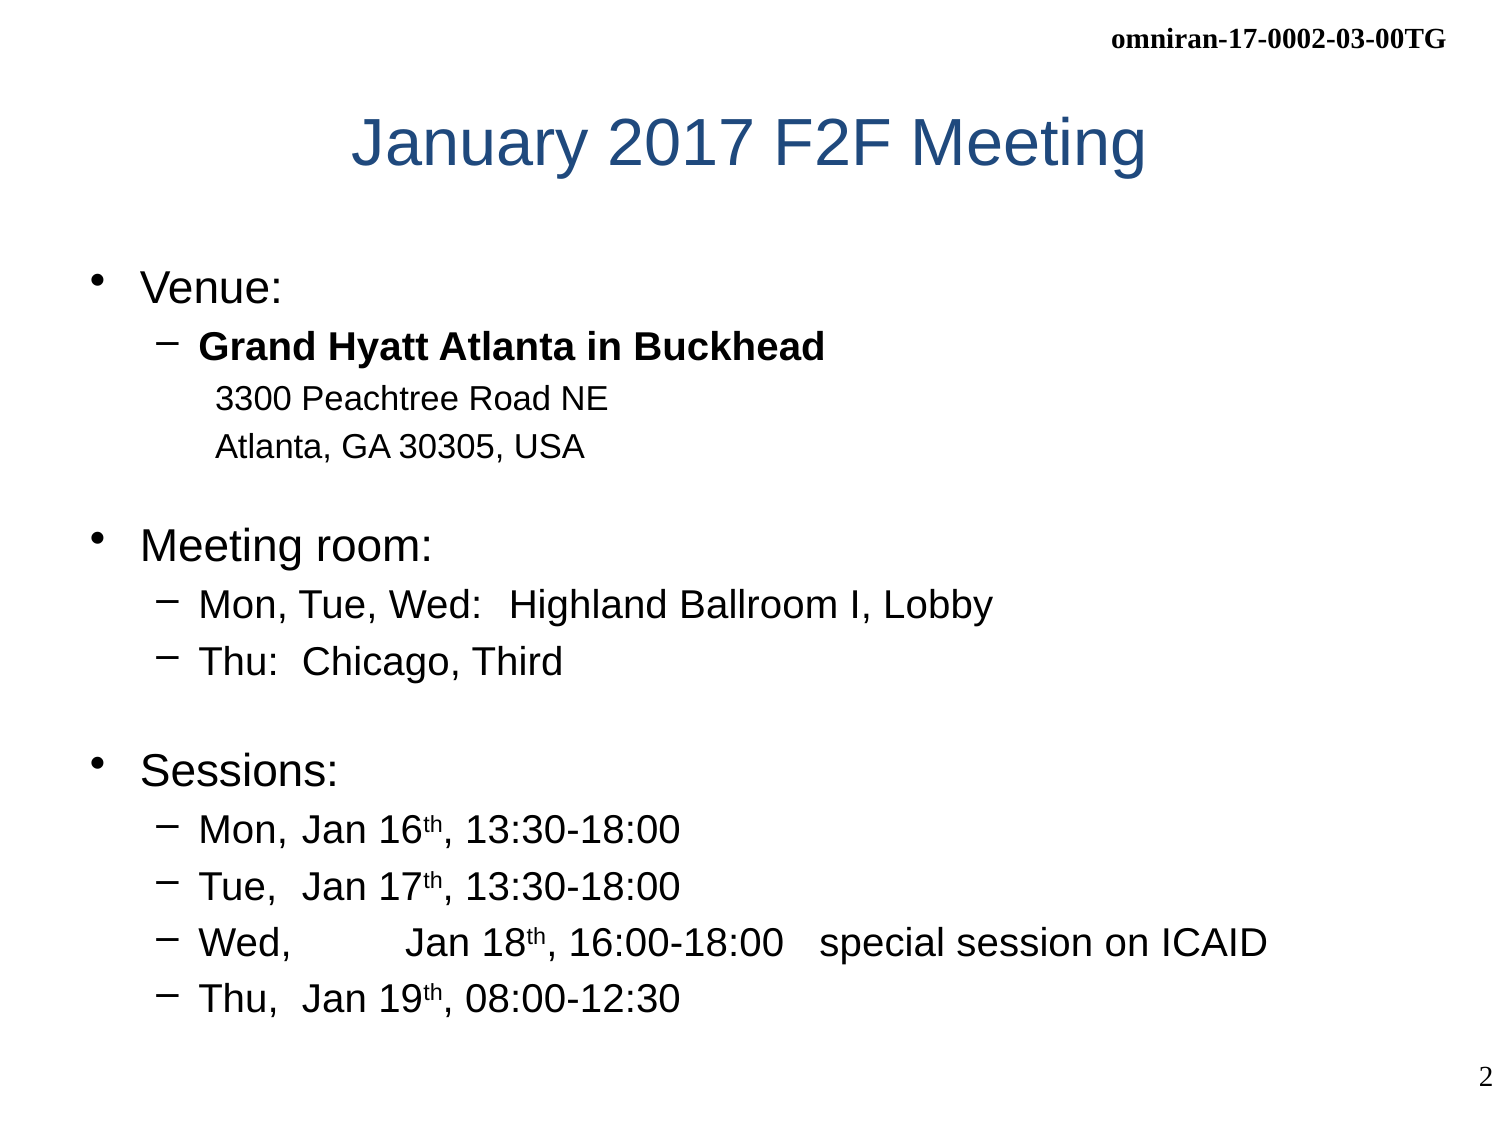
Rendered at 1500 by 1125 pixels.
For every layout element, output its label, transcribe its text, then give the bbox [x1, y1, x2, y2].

title January 2017 F2F Meeting [75, 45, 1425, 233]
list Venue: Grand Hyatt Atlanta in Buckhead 3300 Peachtree Road NE Atlanta, GA 30305, USA Meeting room: Mon, Tue, Wed: Highland Ballroom I, Lobby Thu: Chicago, Third Sessions: Mon, Jan 16th, 13:30-18:00 Tue, Jan 17th, 13:30-18:00 Wed, Jan 18th, 16:00-18:00 special session on ICAID Thu, Jan 19th, 08:00-12:30 [75, 249, 1425, 1038]
